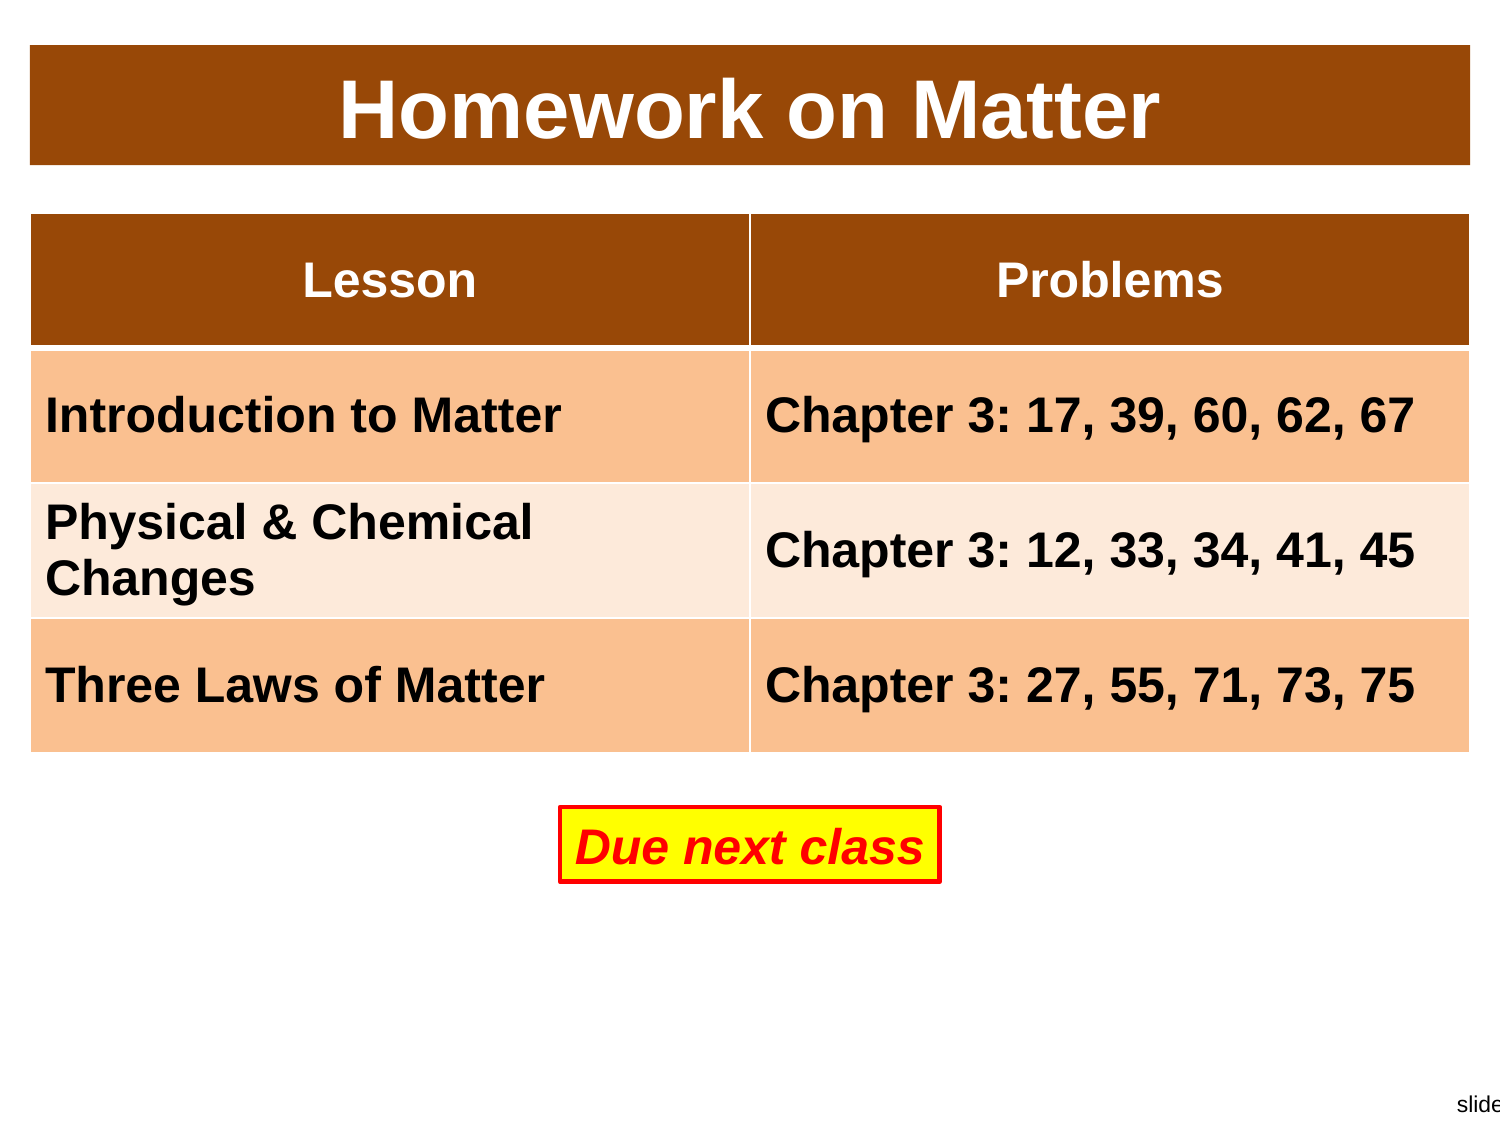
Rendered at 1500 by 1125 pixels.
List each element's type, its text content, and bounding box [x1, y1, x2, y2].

table_header Problems [751, 214, 1469, 345]
table_cell Introduction to Matter [31, 351, 749, 482]
table_cell Three Laws of Matter [31, 619, 749, 752]
table_cell Chapter 3: 27, 55, 71, 73, 75 [751, 619, 1469, 752]
text_box Due next class [560, 807, 940, 882]
table_cell Chapter 3: 12, 33, 34, 41, 45 [751, 484, 1469, 617]
table_header Lesson [31, 214, 749, 345]
table_cell Chapter 3: 17, 39, 60, 62, 67 [751, 351, 1469, 482]
table_cell Physical & Chemical Changes [31, 484, 749, 617]
title Homework on Matter [29, 45, 1471, 166]
